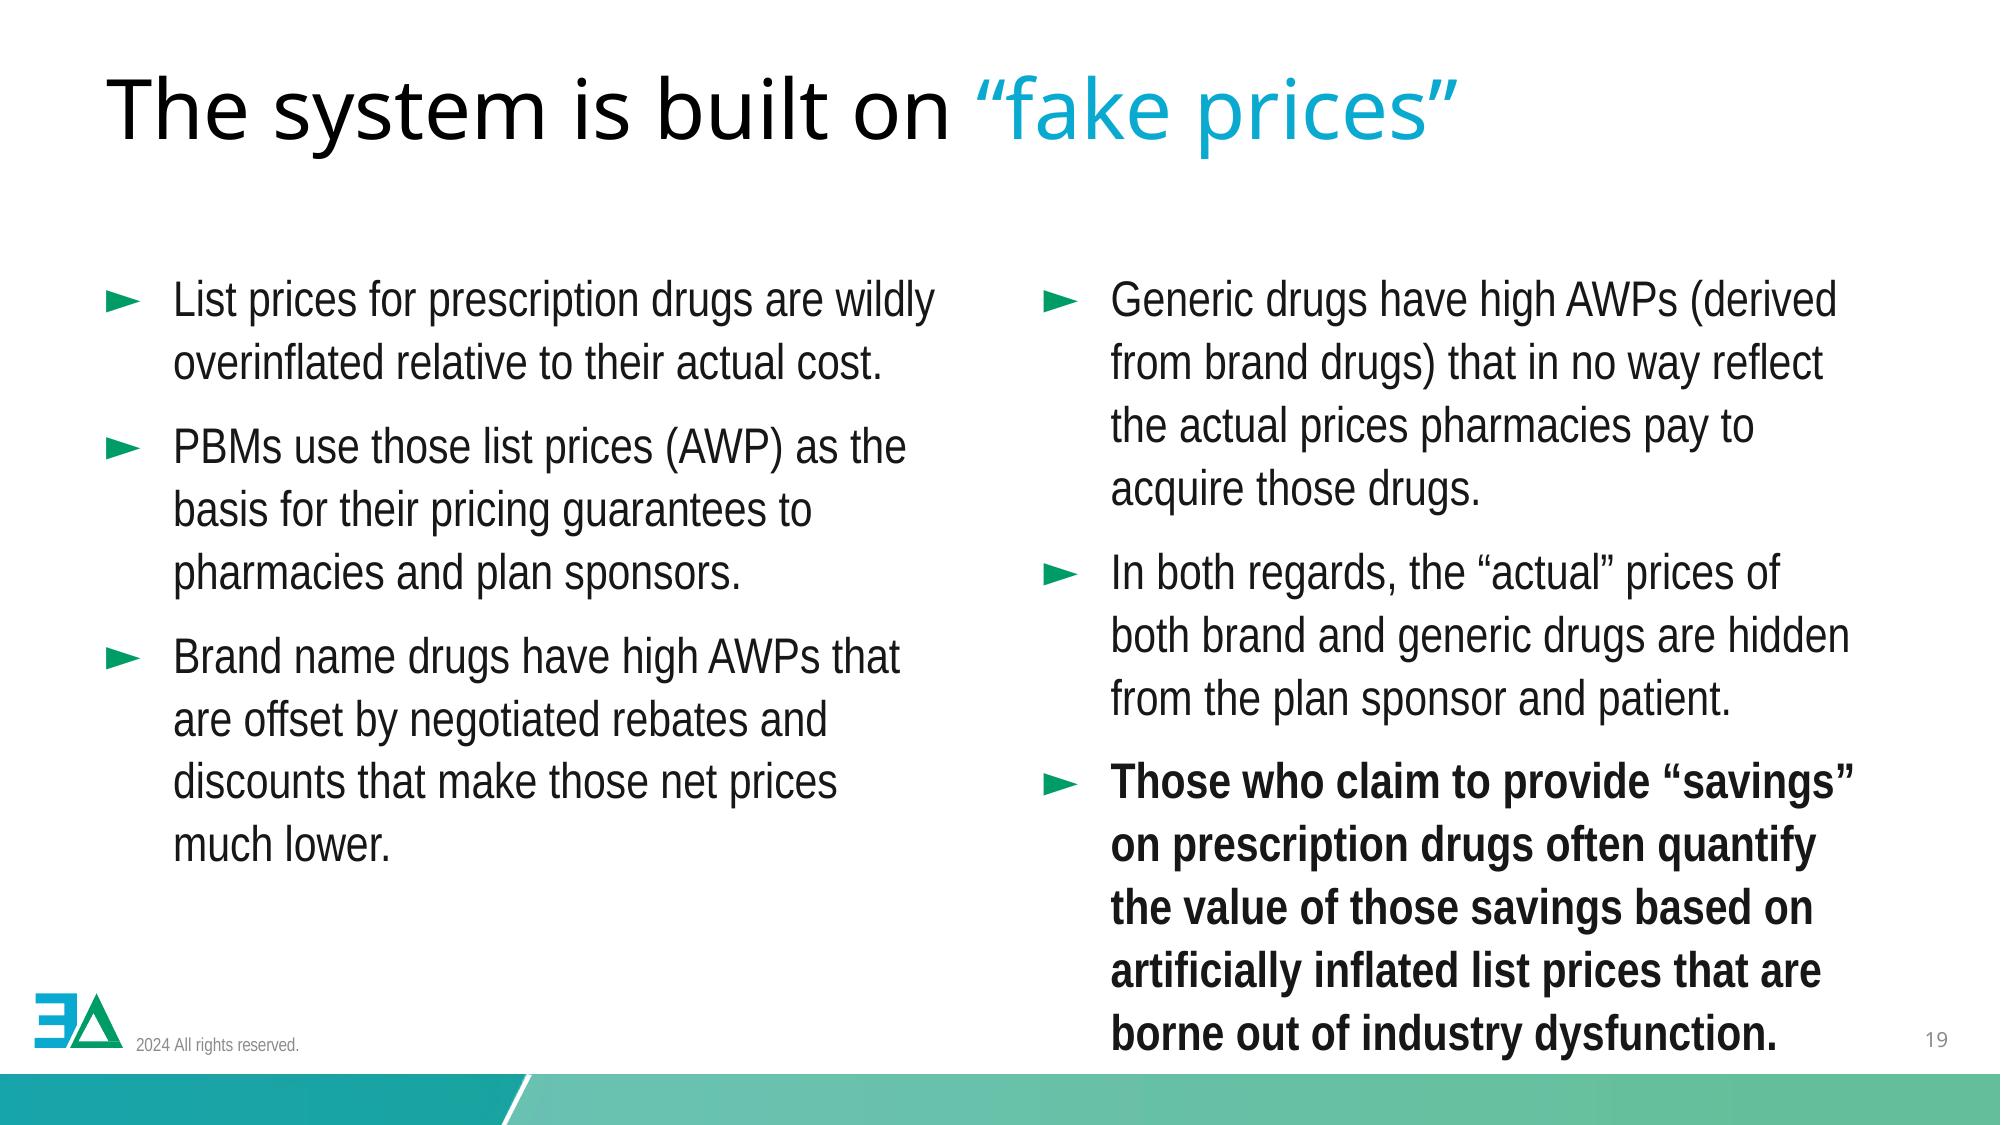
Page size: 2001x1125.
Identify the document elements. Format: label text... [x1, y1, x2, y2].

picture [507, 1074, 2000, 1125]
title The system is built on “fake prices” [106, 67, 1889, 216]
text_box 2024 All rights reserved. [133, 1030, 303, 1055]
picture [0, 1074, 526, 1125]
list Generic drugs have high AWPs (derived from brand drugs) that in no way reflect the actual prices pharmacies pay to acquire those drugs. In both regards, the “actual” prices of both brand and generic drugs are hidden from the plan sponsor and patient. Those who claim to provide “savings” on prescription drugs often quantify the value of those savings based on artificially inflated list prices that are borne out of industry dysfunction. [1043, 263, 1863, 978]
list List prices for prescription drugs are wildly overinflated relative to their actual cost. PBMs use those list prices (AWP) as the basis for their pricing guarantees to pharmacies and plan sponsors. Brand name drugs have high AWPs that are offset by negotiated rebates and discounts that make those net prices much lower. [106, 263, 957, 978]
